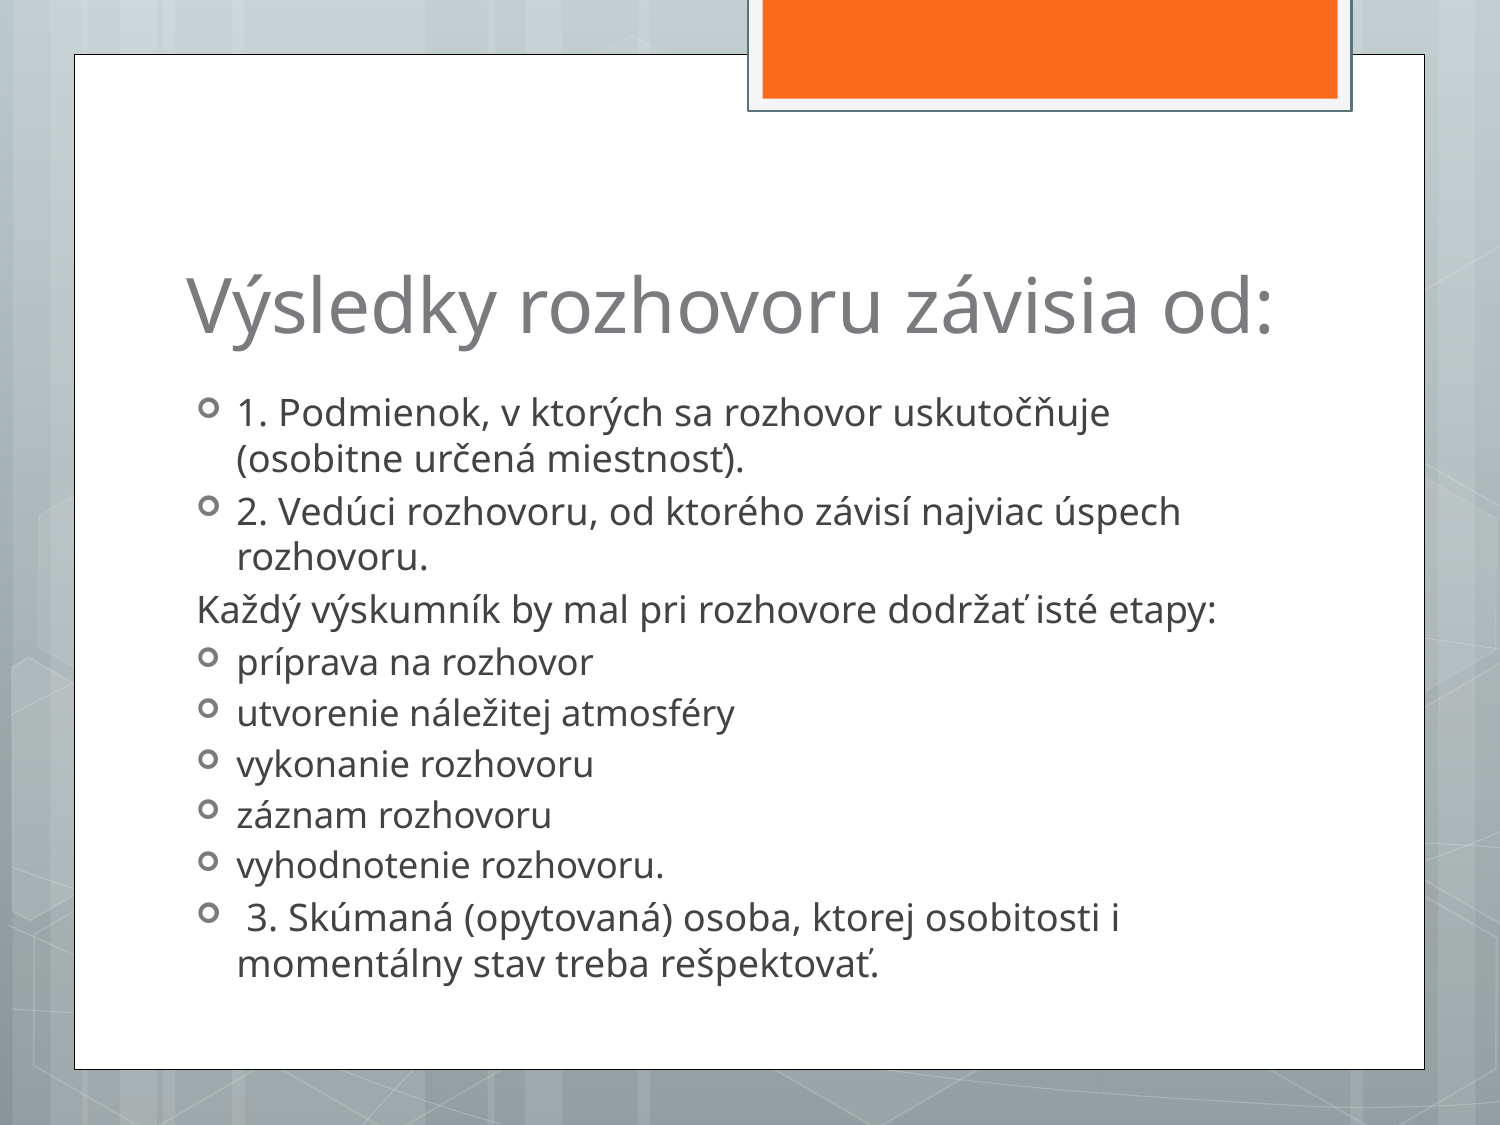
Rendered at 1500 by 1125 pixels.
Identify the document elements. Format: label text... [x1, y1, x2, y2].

list 1. Podmienok, v ktorých sa rozhovor uskutočňuje (osobitne určená miestnosť). 2. Vedúci rozhovoru, od ktorého závisí najviac úspech rozhovoru. Každý výskumník by mal pri rozhovore dodržať isté etapy: príprava na rozhovor utvorenie náležitej atmosféry vykonanie rozhovoru záznam rozhovoru vyhodnotenie rozhovoru. 3. Skúmaná (opytovaná) osoba, ktorej osobitosti i momentálny stav treba rešpektovať. [171, 381, 1283, 1000]
title Výsledky rozhovoru závisia od: [171, 168, 1324, 357]
